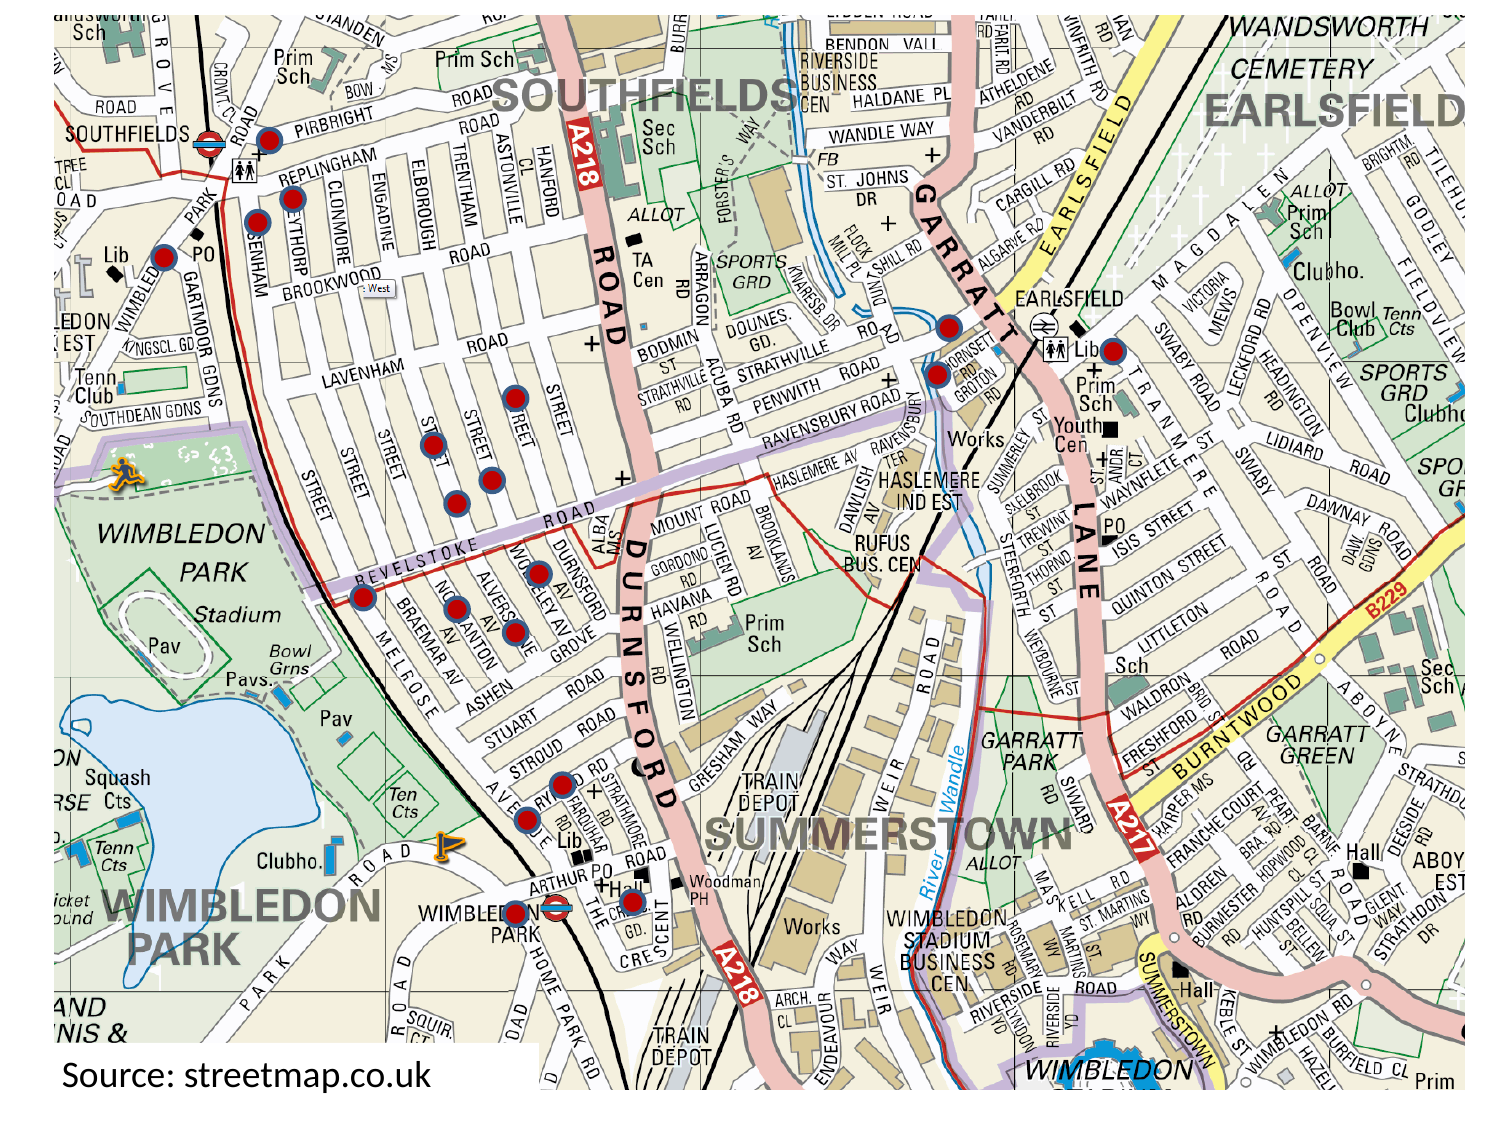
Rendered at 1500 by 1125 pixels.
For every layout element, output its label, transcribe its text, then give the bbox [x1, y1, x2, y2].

text_box Source: streetmap.co.uk [46, 1042, 539, 1104]
picture [53, 14, 1466, 1091]
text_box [152, 128, 1126, 926]
picture [1068, 1058, 1136, 1091]
